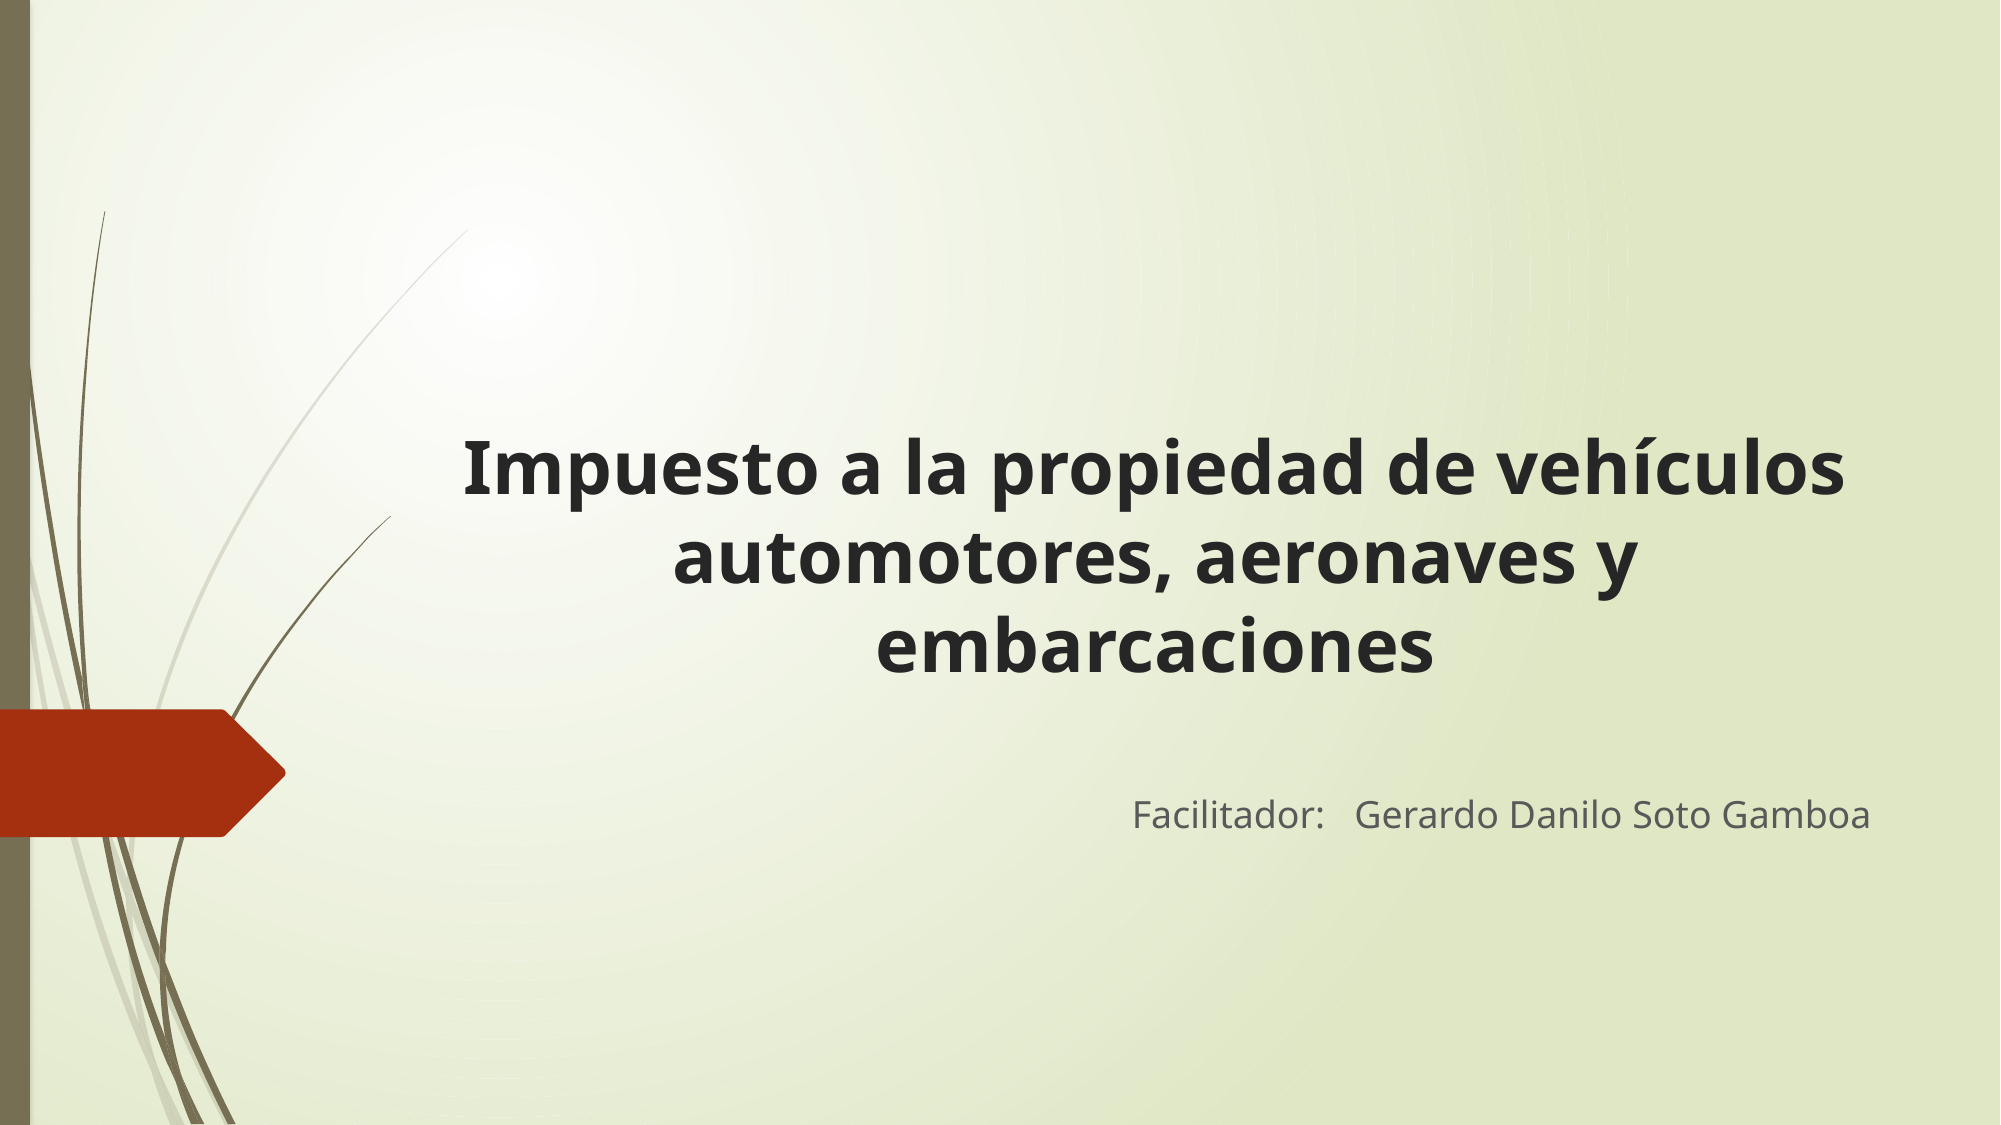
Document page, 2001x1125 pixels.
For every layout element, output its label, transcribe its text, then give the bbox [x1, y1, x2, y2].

title Impuesto a la propiedad de vehículos automotores, aeronaves y embarcaciones [424, 412, 1888, 783]
subtitle Facilitador: Gerardo Danilo Soto Gamboa [424, 783, 1888, 969]
